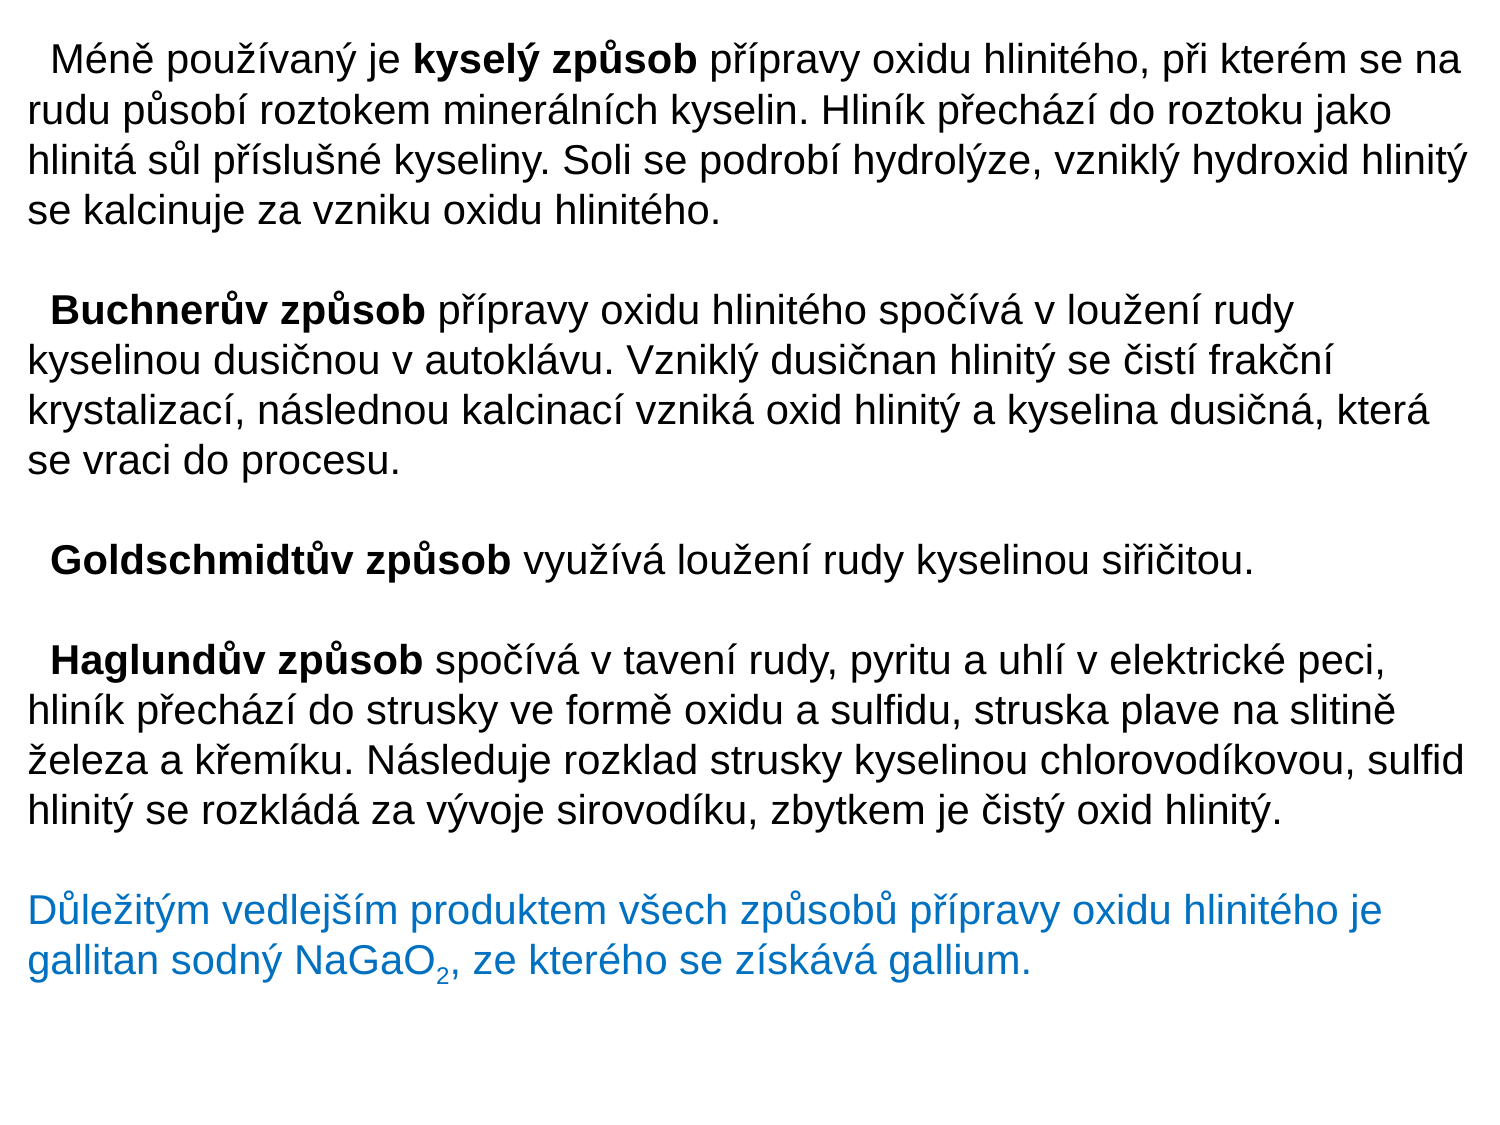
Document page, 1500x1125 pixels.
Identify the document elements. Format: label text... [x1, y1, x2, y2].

text_box Méně používaný je kyselý způsob přípravy oxidu hlinitého, při kterém se na rudu působí roztokem minerálních kyselin. Hliník přechází do roztoku jako hlinitá sůl příslušné kyseliny. Soli se podrobí hydrolýze, vzniklý hydroxid hlinitý se kalcinuje za vzniku oxidu hlinitého. Buchnerův způsob přípravy oxidu hlinitého spočívá v loužení rudy kyselinou dusičnou v autoklávu. Vzniklý dusičnan hlinitý se čistí frakční krystalizací, následnou kalcinací vzniká oxid hlinitý a kyselina dusičná, která se vraci do procesu. Goldschmidtův způsob využívá loužení rudy kyselinou siřičitou. Haglundův způsob spočívá v tavení rudy, pyritu a uhlí v elektrické peci, hliník přechází do strusky ve formě oxidu a sulfidu, struska plave na slitině železa a křemíku. Následuje rozklad strusky kyselinou chlorovodíkovou, sulfid hlinitý se rozkládá za vývoje sirovodíku, zbytkem je čistý oxid hlinitý. Důležitým vedlejším produktem všech způsobů přípravy oxidu hlinitého je gallitan sodný NaGaO2, ze kterého se získává gallium. [12, 24, 1488, 997]
